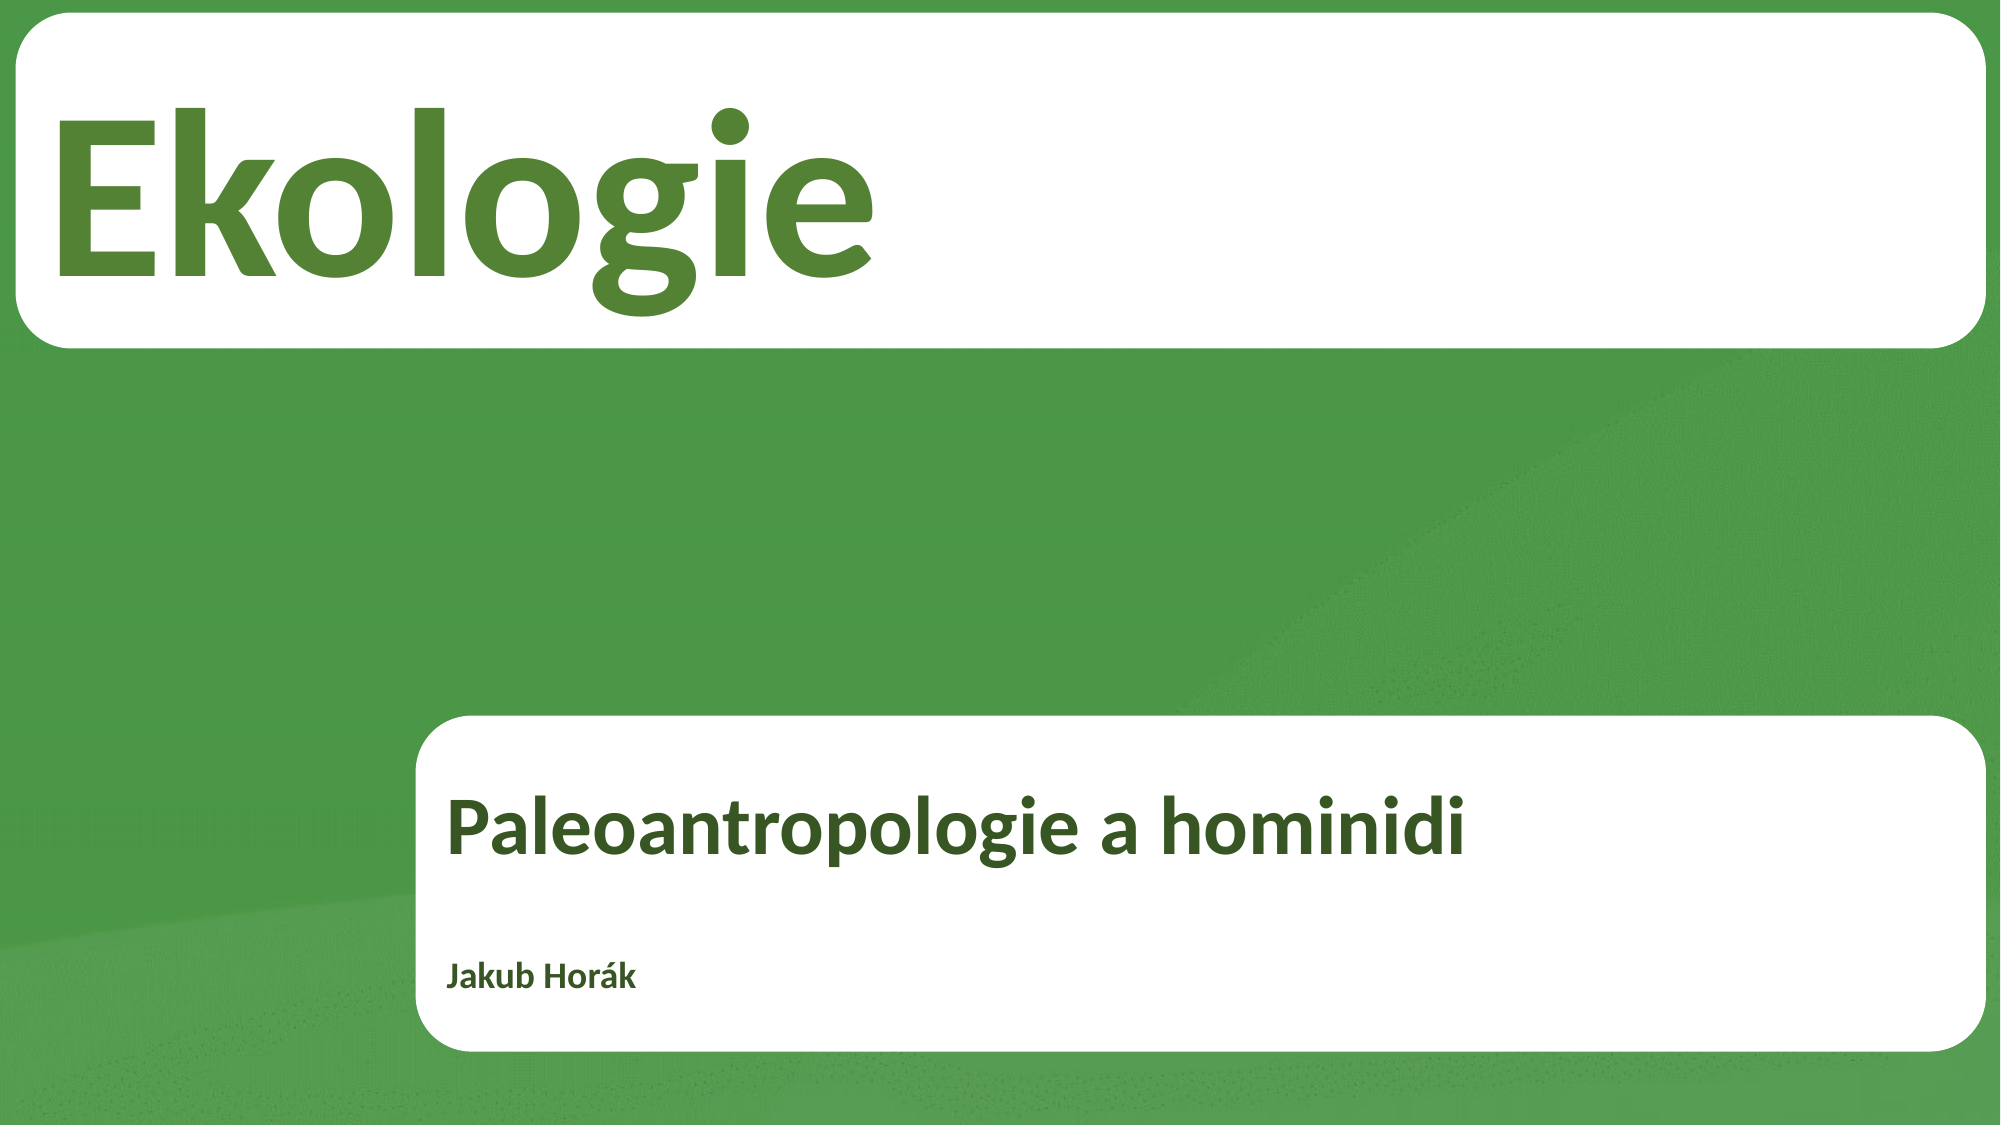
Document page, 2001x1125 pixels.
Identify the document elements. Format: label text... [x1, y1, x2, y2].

picture [0, 0, 2001, 1125]
text_box Ekologie [14, 11, 1987, 350]
text_box Paleoantropologie a hominidi Jakub Horák [414, 714, 1987, 1053]
